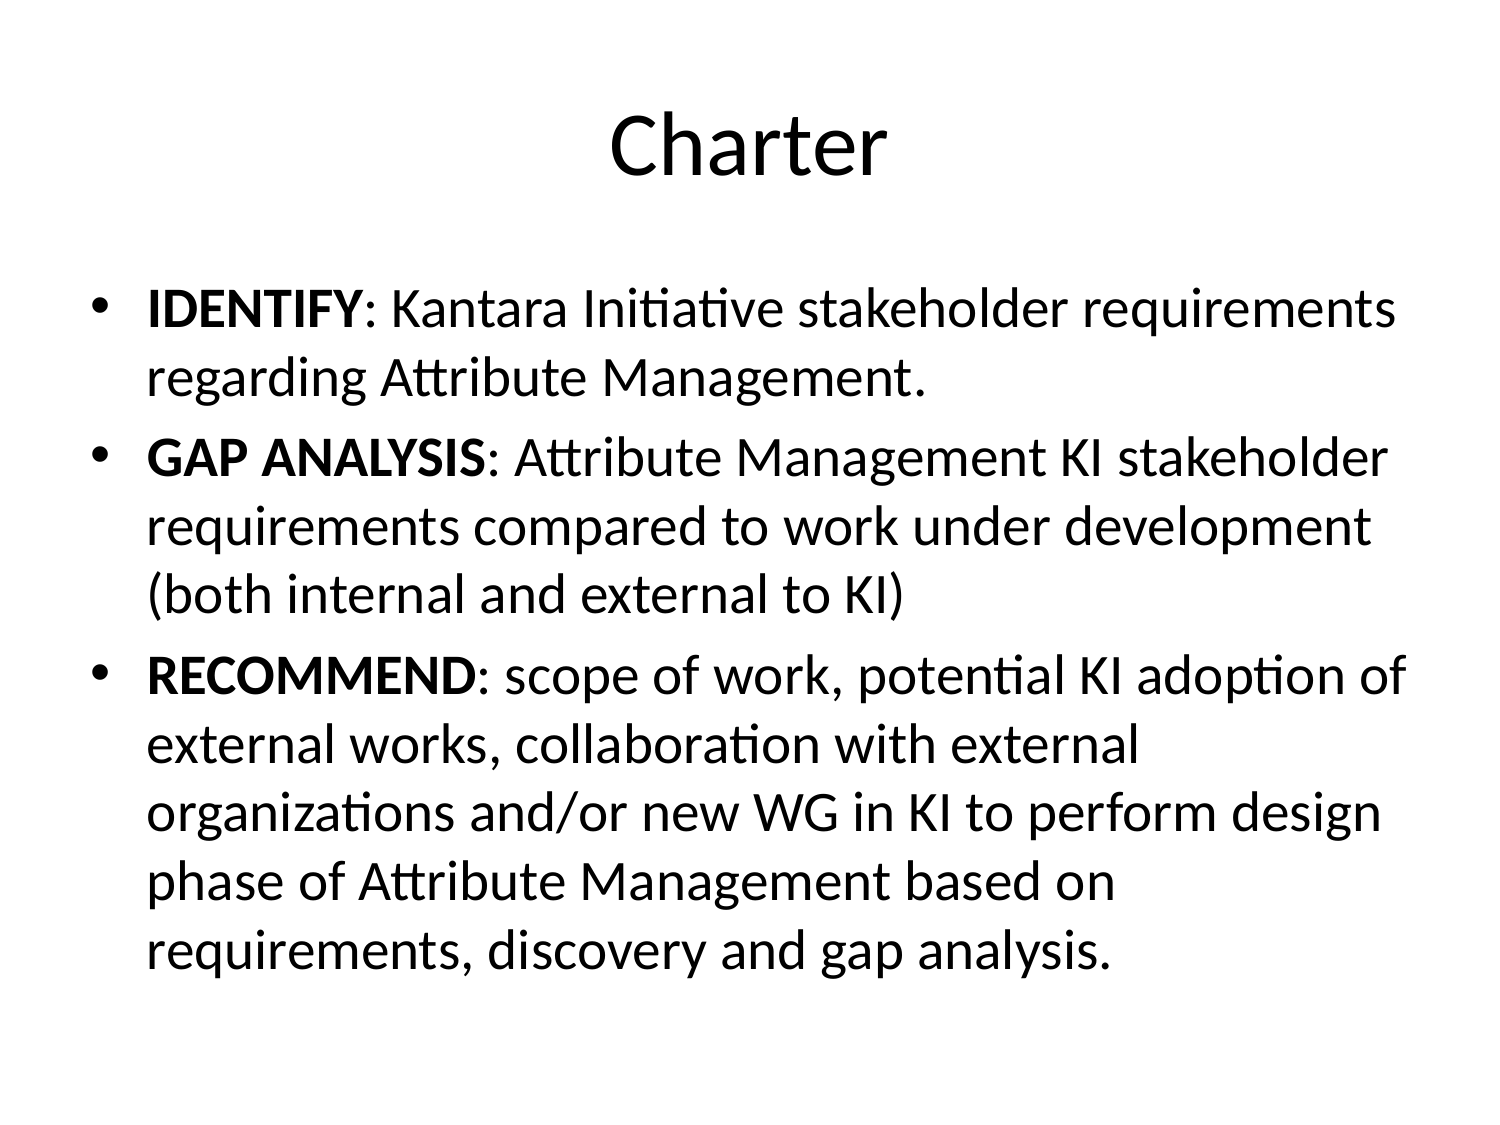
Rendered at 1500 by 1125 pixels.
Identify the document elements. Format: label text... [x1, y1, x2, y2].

title Charter [75, 45, 1425, 233]
list IDENTIFY: Kantara Initiative stakeholder requirements regarding Attribute Management. GAP ANALYSIS: Attribute Management KI stakeholder requirements compared to work under development (both internal and external to KI) RECOMMEND: scope of work, potential KI adoption of external works, collaboration with external organizations and/or new WG in KI to perform design phase of Attribute Management based on requirements, discovery and gap analysis. [75, 262, 1425, 1005]
